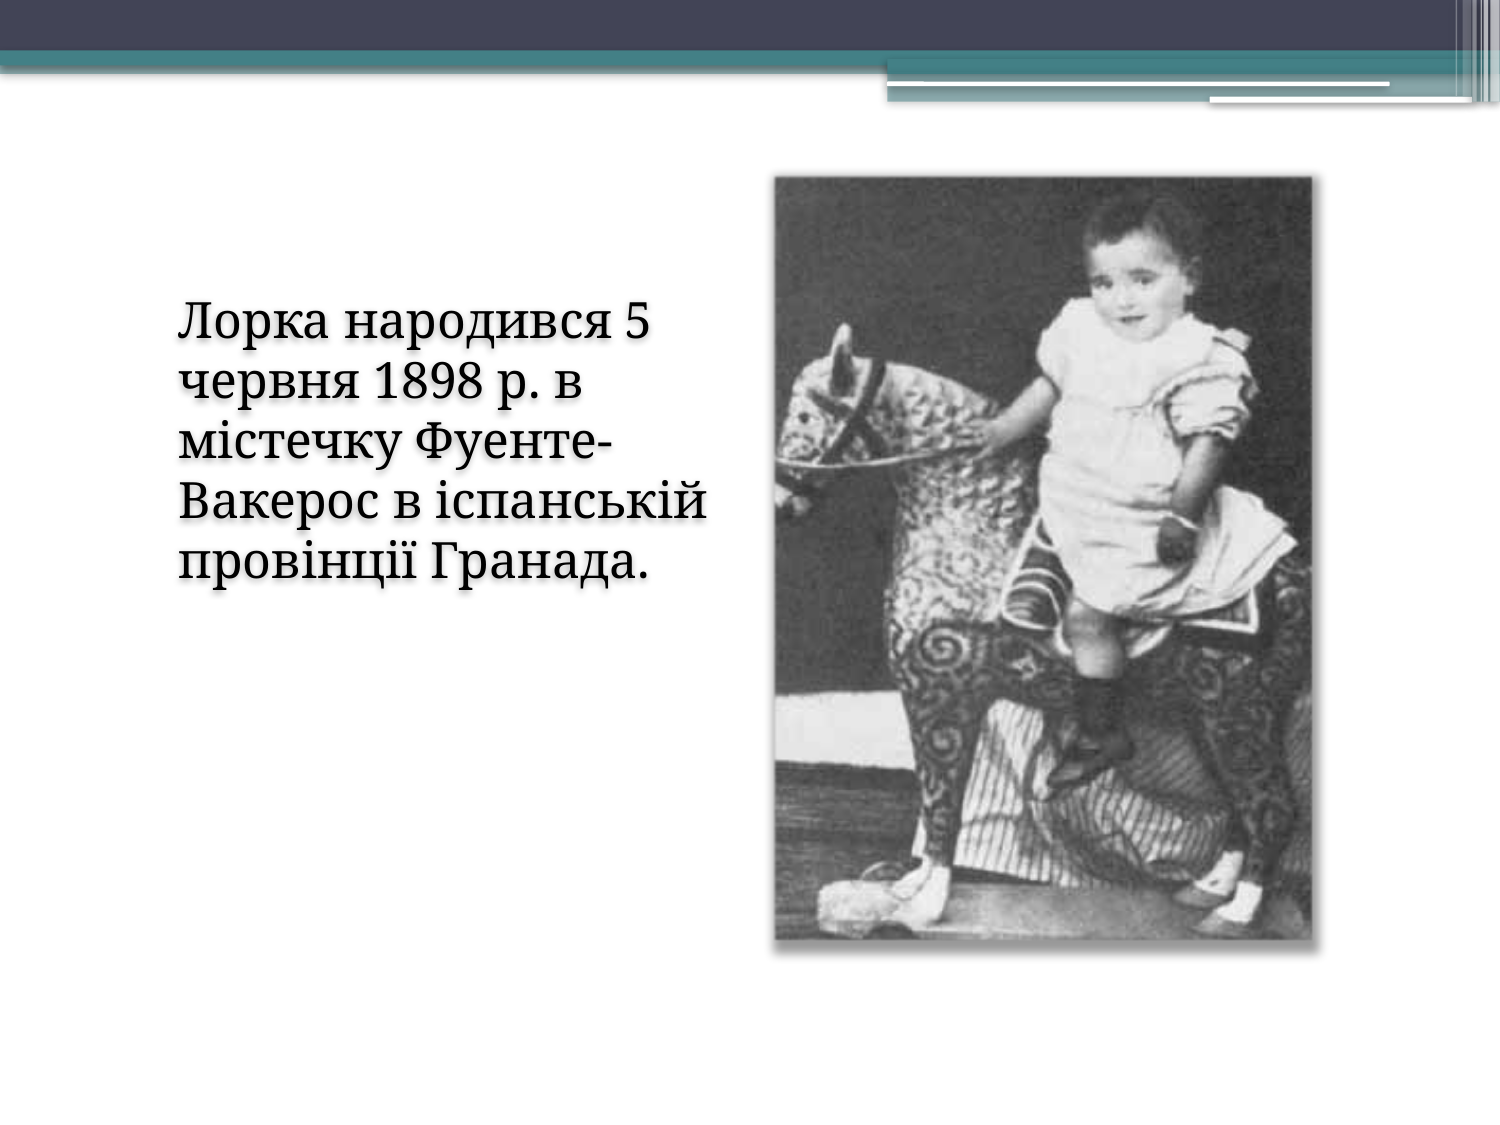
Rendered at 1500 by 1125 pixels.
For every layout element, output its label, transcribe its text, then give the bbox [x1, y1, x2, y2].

text_box Лорка народився 5 червня 1898 р. в містечку Фуенте-Вакерос в іспанській провінції Гранада. [164, 281, 765, 596]
picture [773, 175, 1313, 941]
